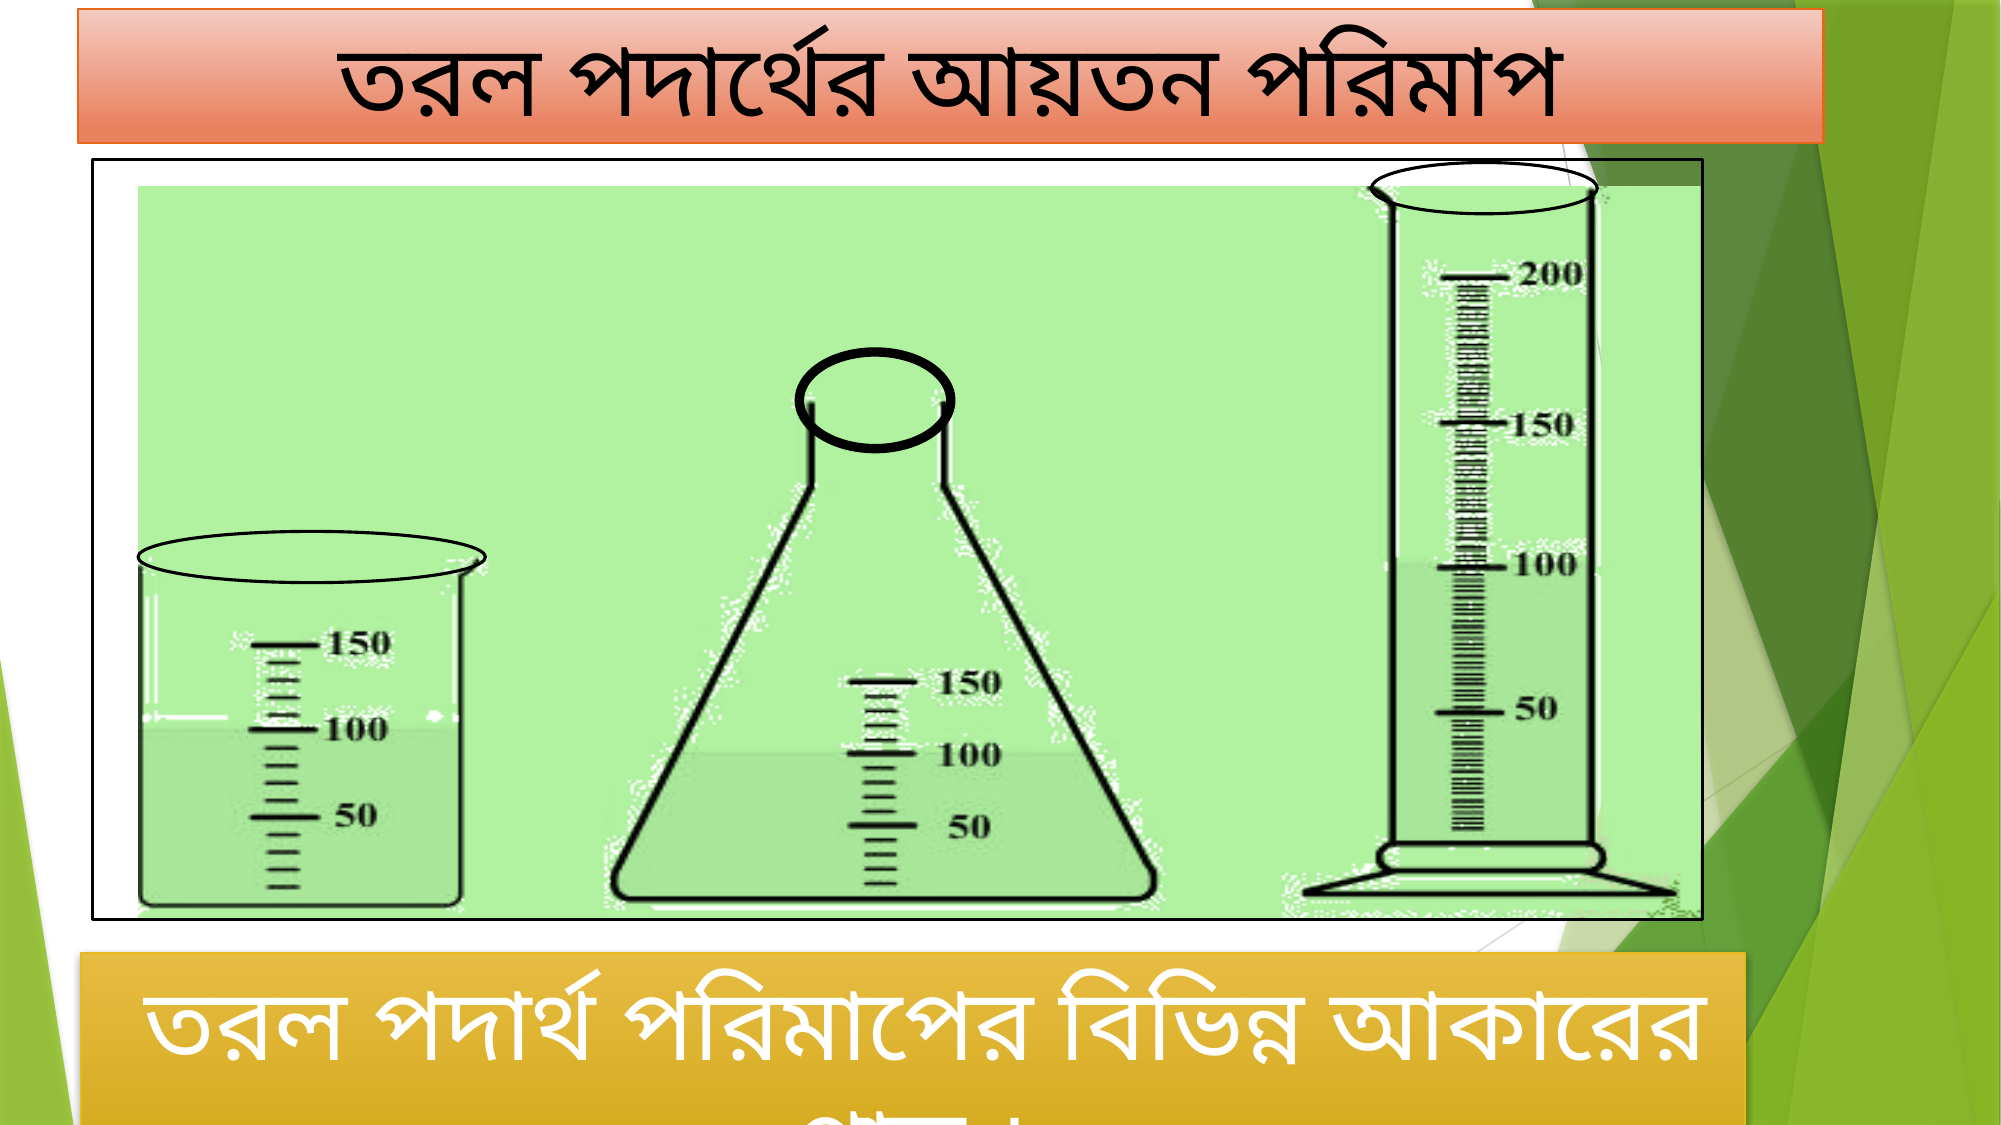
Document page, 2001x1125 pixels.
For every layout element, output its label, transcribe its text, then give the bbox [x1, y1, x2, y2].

text_box তরল পদার্থ পরিমাপের বিভিন্ন আকারের পাত্র । [80, 952, 1746, 1125]
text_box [93, 160, 1702, 919]
text_box তরল পদার্থের আয়তন পরিমাপ [77, 8, 1825, 144]
